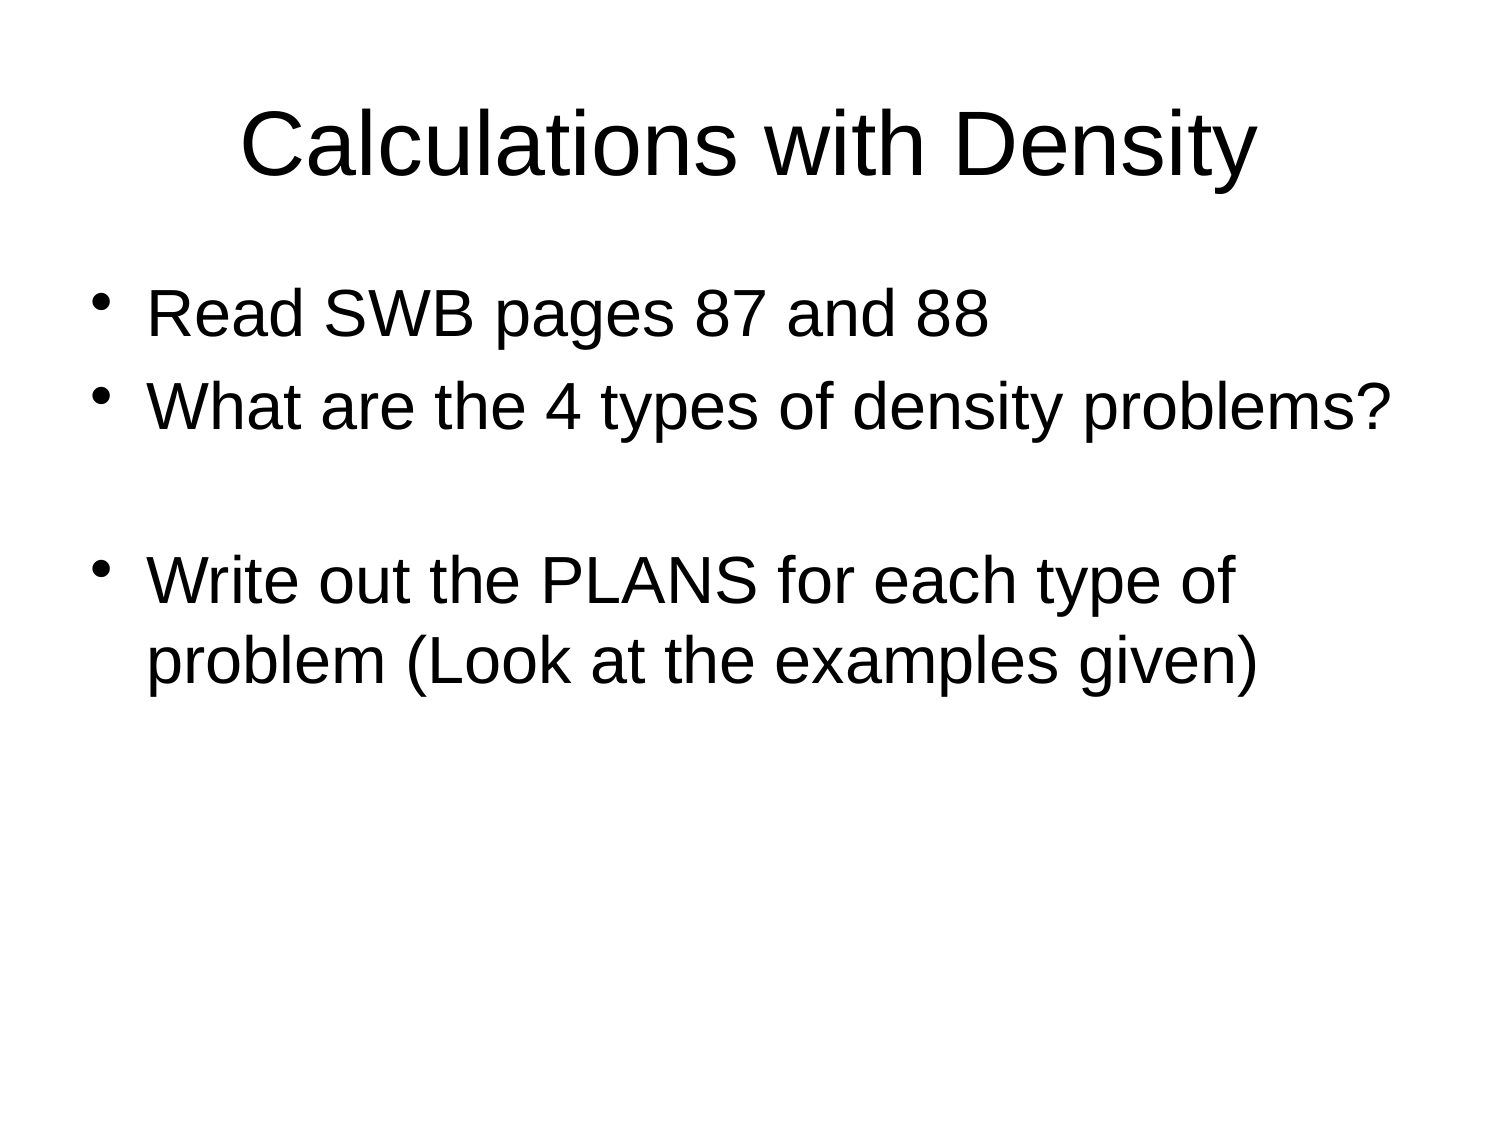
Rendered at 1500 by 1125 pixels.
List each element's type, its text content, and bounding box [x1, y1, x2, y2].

list Read SWB pages 87 and 88 What are the 4 types of density problems? Write out the PLANS for each type of problem (Look at the examples given) [74, 262, 1426, 1006]
title Calculations with Density [74, 44, 1426, 233]
